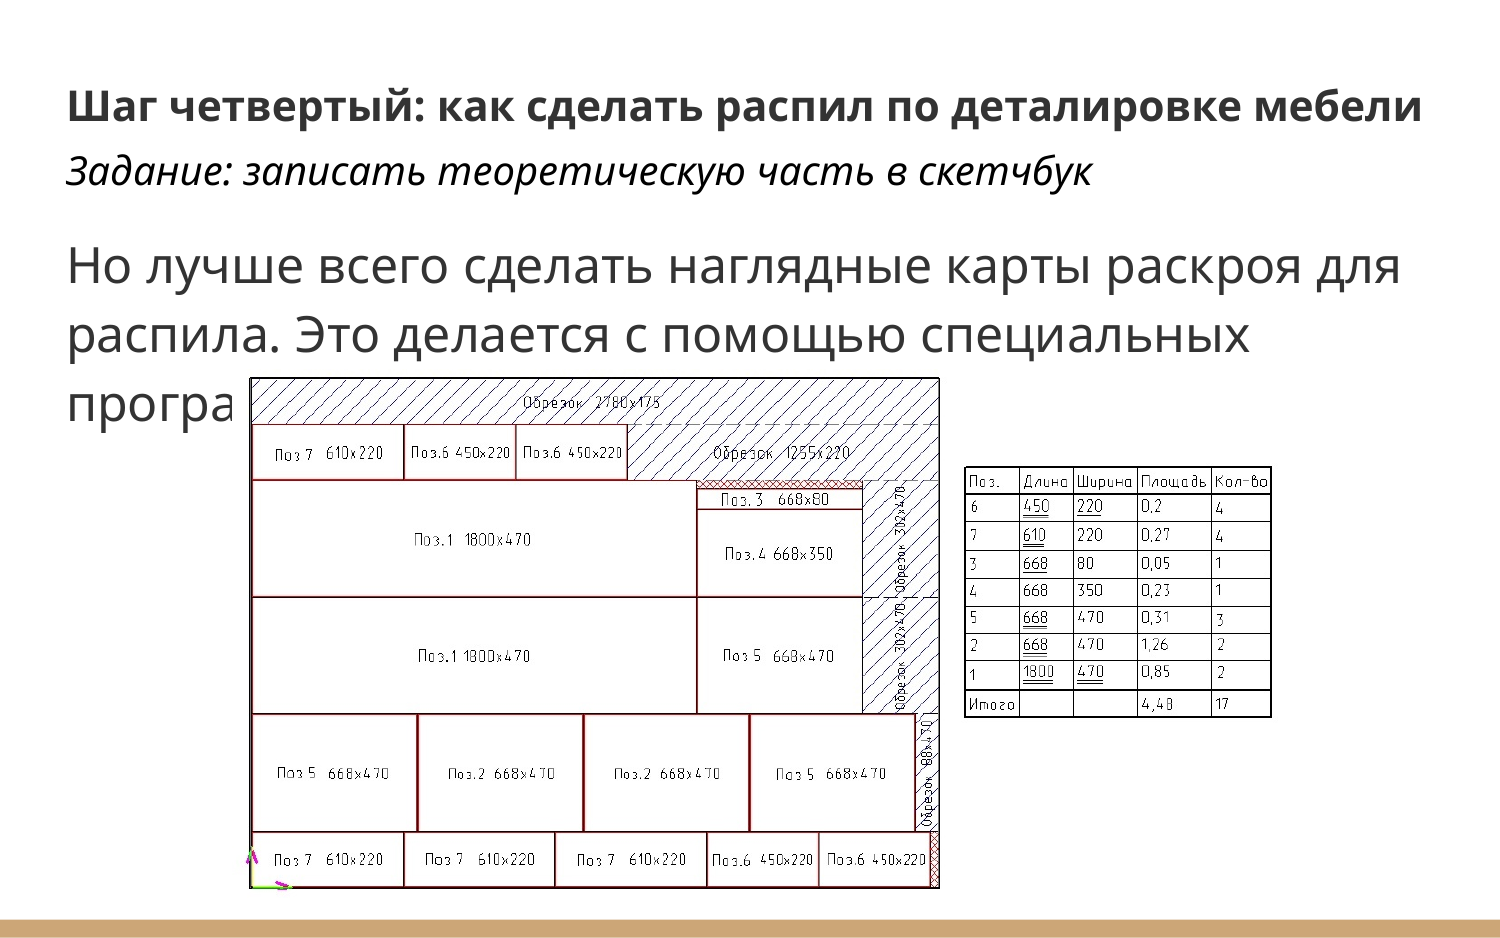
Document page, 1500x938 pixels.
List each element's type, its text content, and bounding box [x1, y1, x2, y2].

picture [231, 369, 1278, 898]
text_box Но лучше всего сделать наглядные карты раскроя для распила. Это делается с помощью специальных программ. [51, 209, 1459, 446]
text_box Шаг четвертый: как сделать распил по деталировке мебели Задание: записать теоретическую часть в скетчбук [51, 57, 1449, 209]
